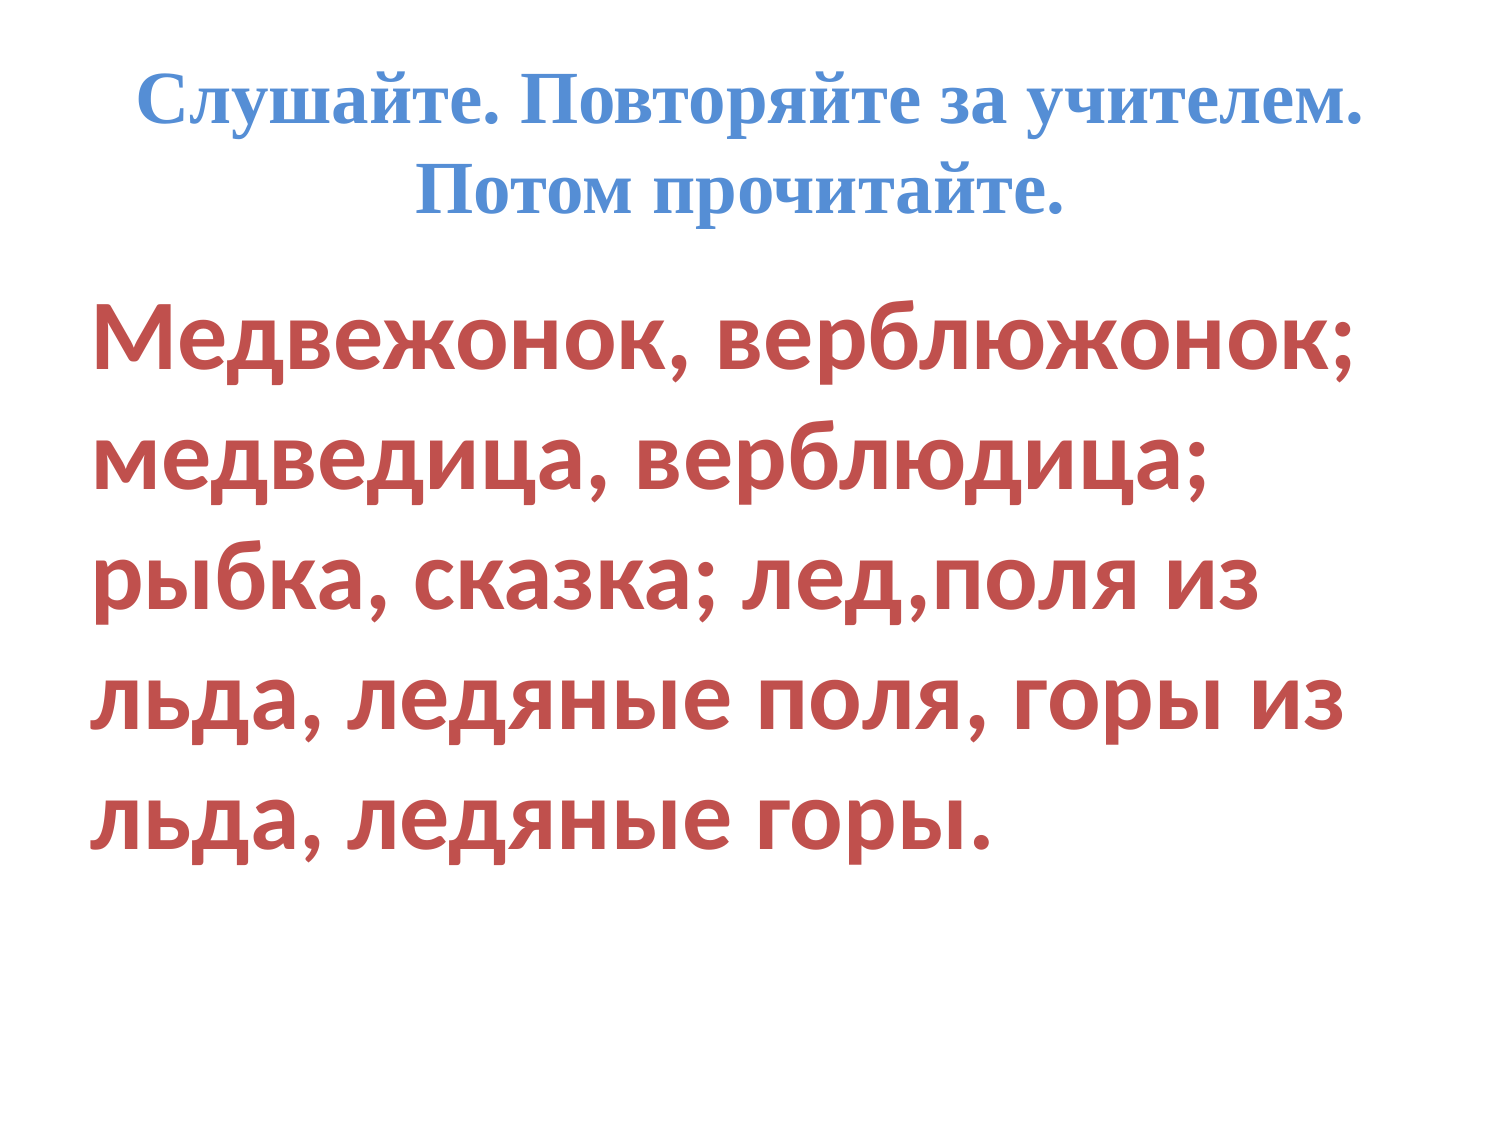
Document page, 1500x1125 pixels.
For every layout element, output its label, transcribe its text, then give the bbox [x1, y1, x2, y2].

list Медвежонок, верблюжонок; медведица, верблюдица; рыбка, сказка; лед,поля из льда, ледяные поля, горы из льда, ледяные горы. [75, 262, 1425, 1005]
title Слушайте. Повторяйте за учителем. Потом прочитайте. [75, 45, 1425, 233]
